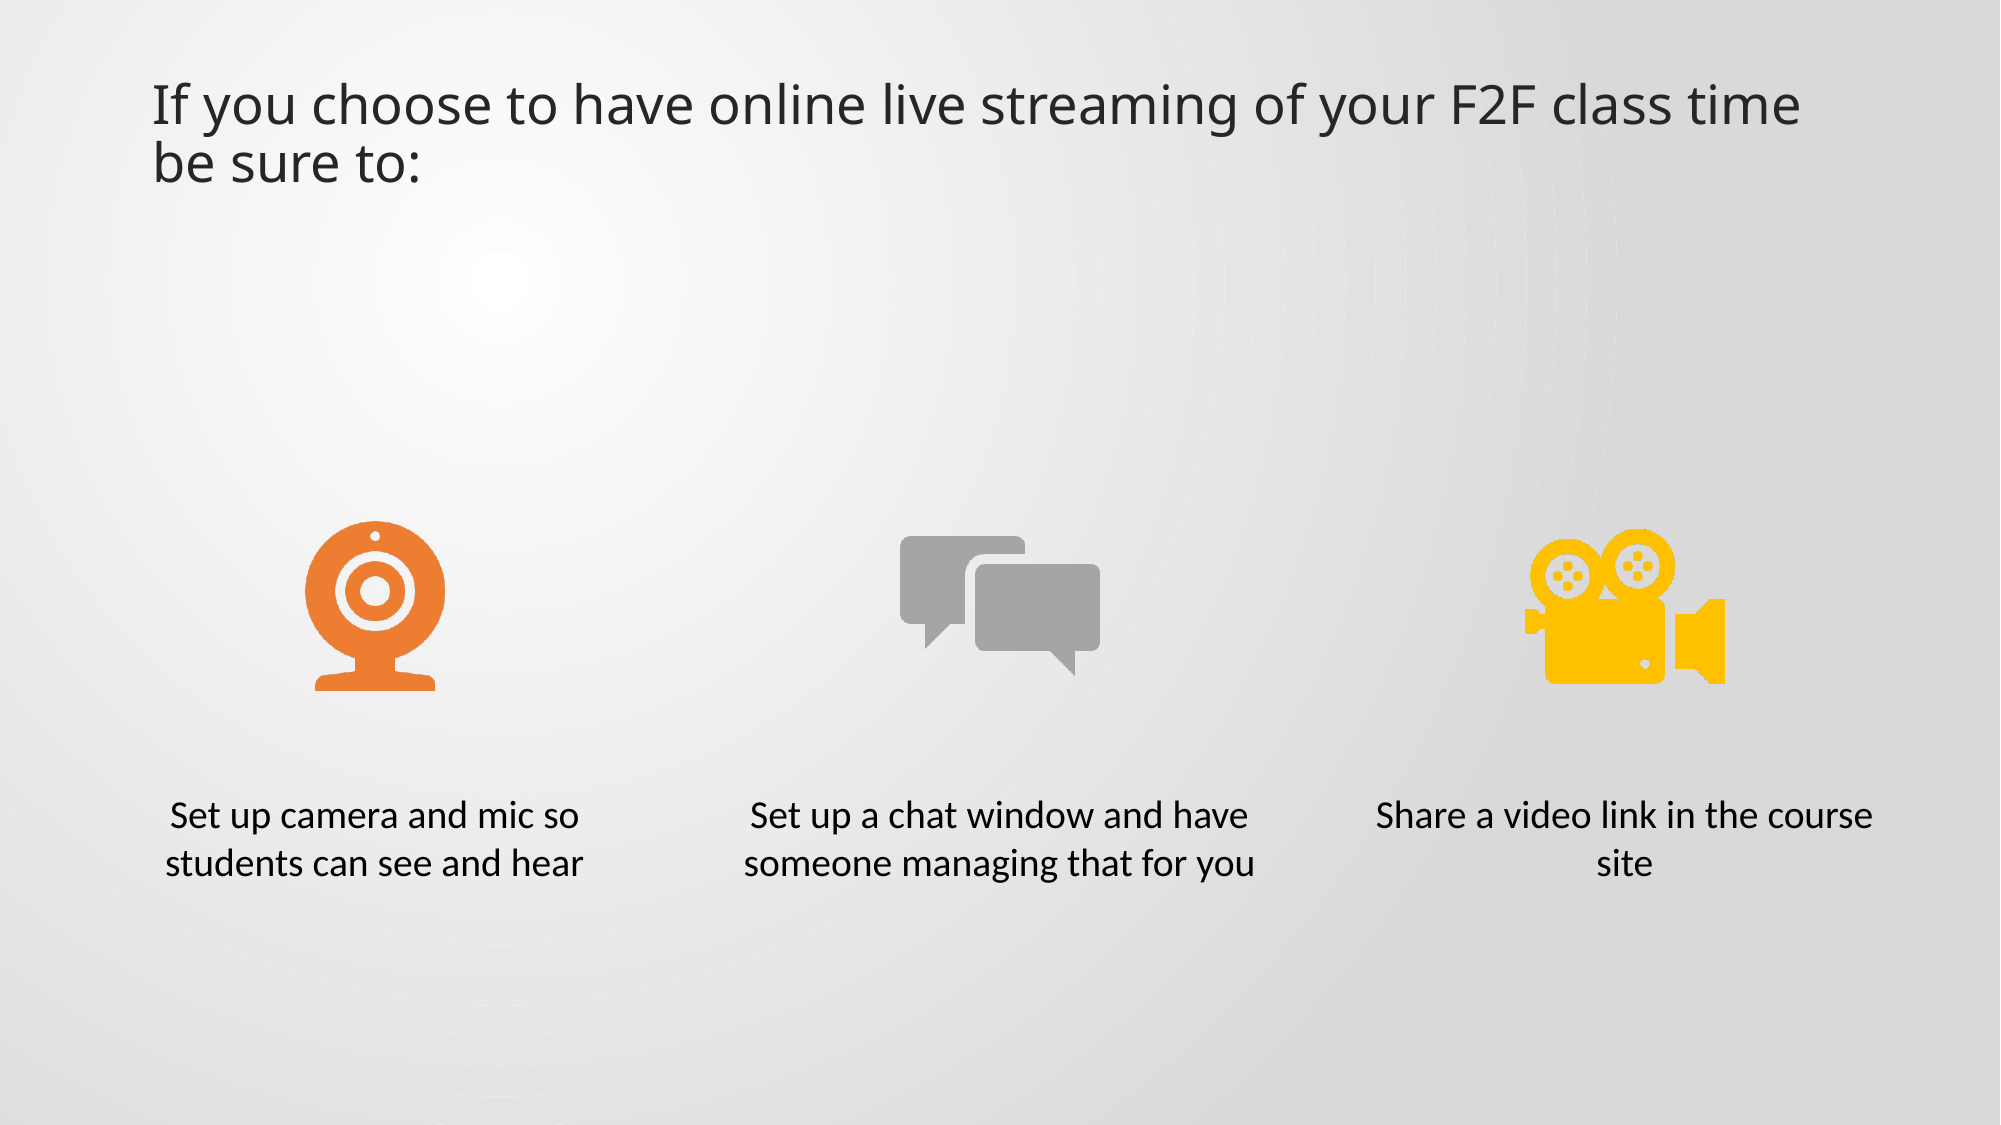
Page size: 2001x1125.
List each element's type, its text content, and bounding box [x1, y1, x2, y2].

title If you choose to have online live streaming of your F2F class time be sure to: [137, 59, 1863, 278]
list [95, 384, 1905, 1010]
